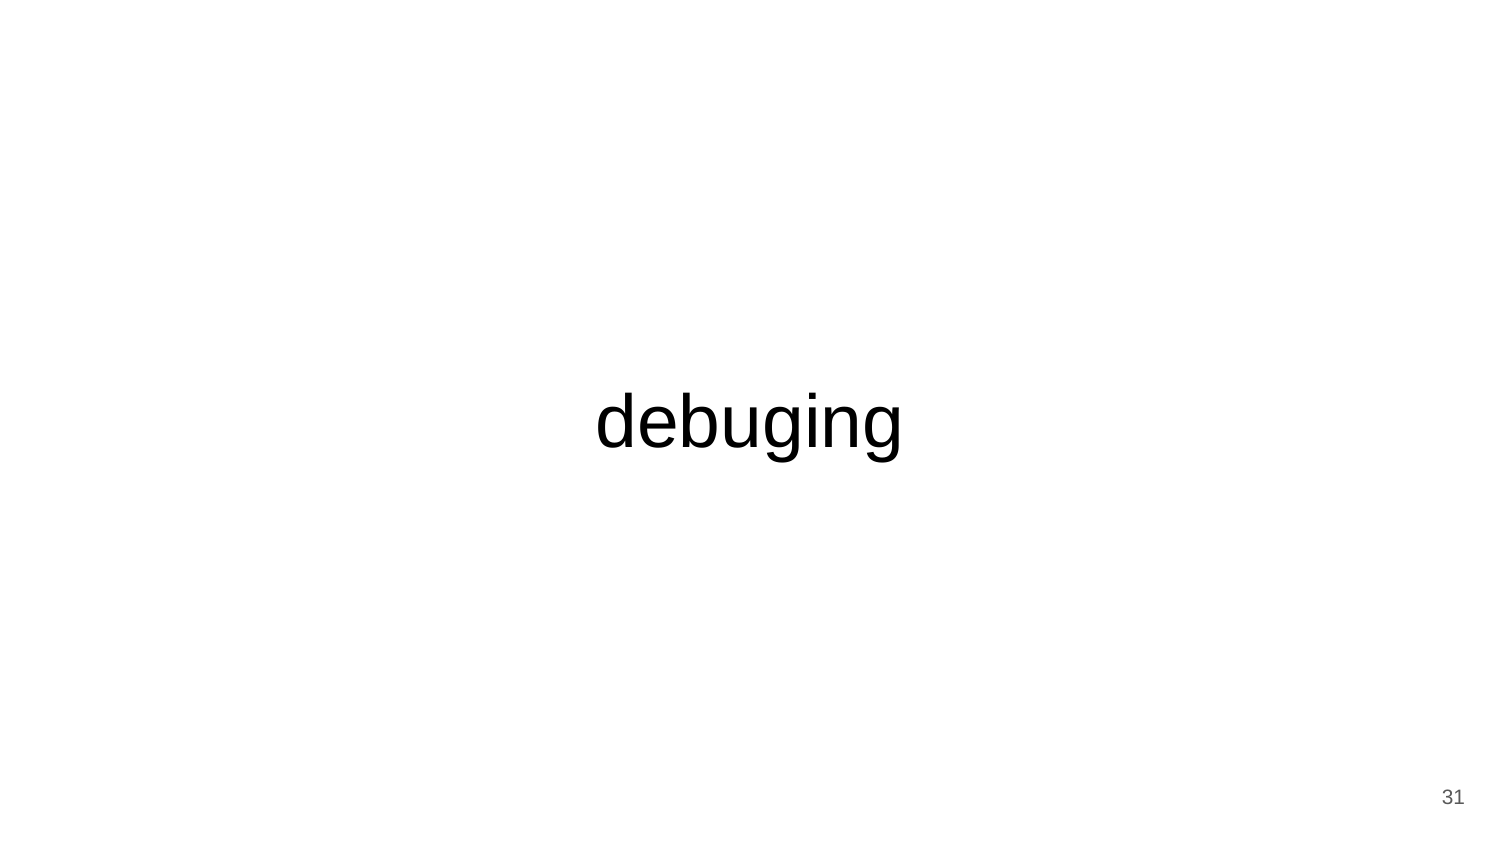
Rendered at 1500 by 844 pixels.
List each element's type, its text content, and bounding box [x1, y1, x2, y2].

title debuging [51, 352, 1449, 491]
slide_number ‹#› [1389, 764, 1480, 830]
